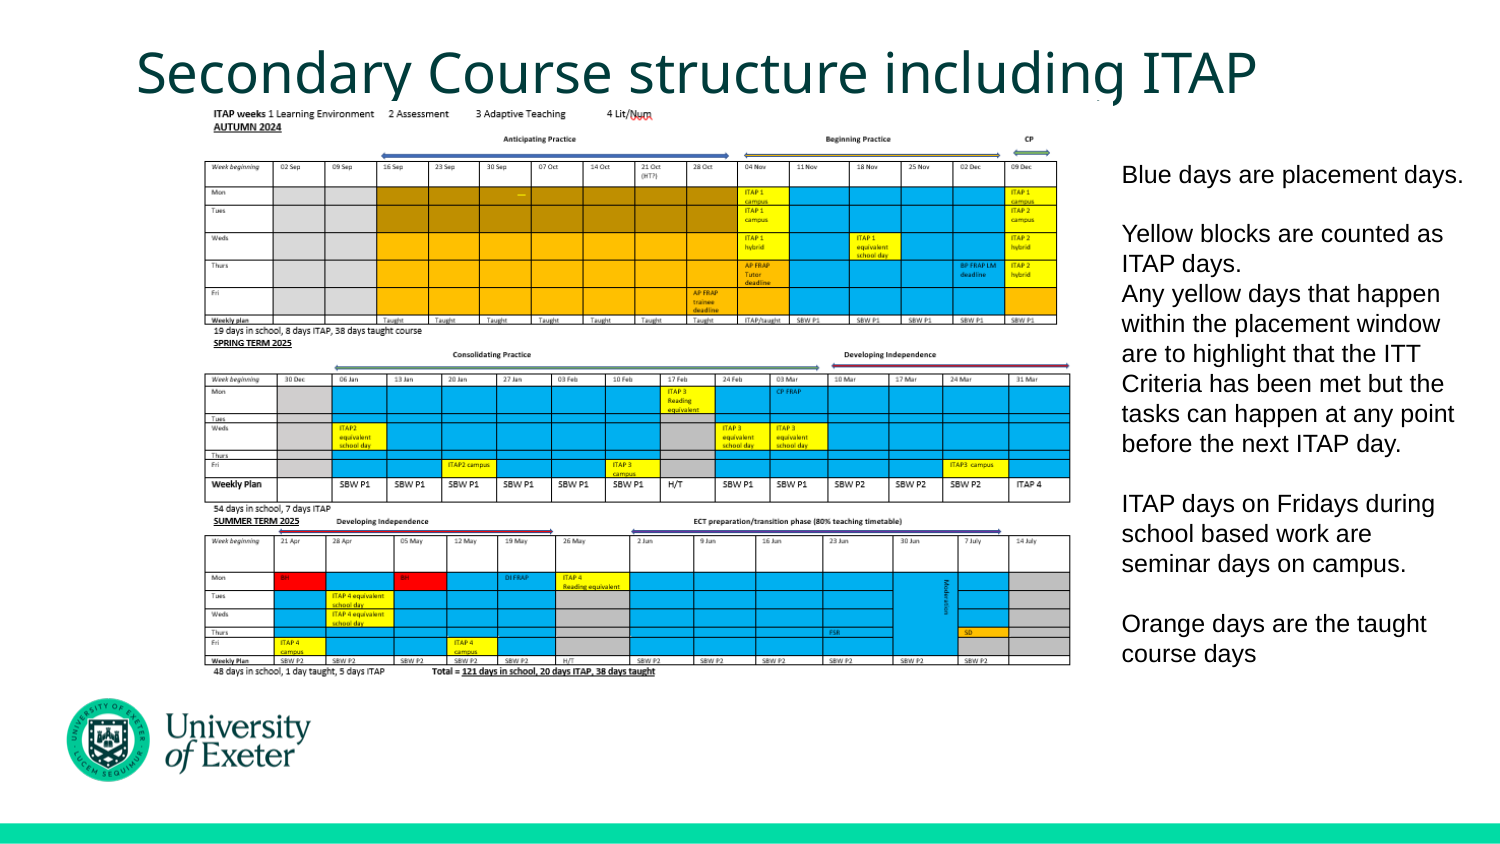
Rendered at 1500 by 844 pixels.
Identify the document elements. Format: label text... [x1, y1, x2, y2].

picture [54, 651, 324, 829]
text_box Blue days are placement days. Yellow blocks are counted as ITAP days. Any yellow days that happen within the placement window are to highlight that the ITT Criteria has been met but the tasks can happen at any point before the next ITAP day. ITAP days on Fridays during school based work are seminar days on campus. Orange days are the taught course days [1113, 150, 1483, 705]
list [173, 101, 1113, 708]
title Secondary Course structure including ITAP [121, 37, 1290, 119]
